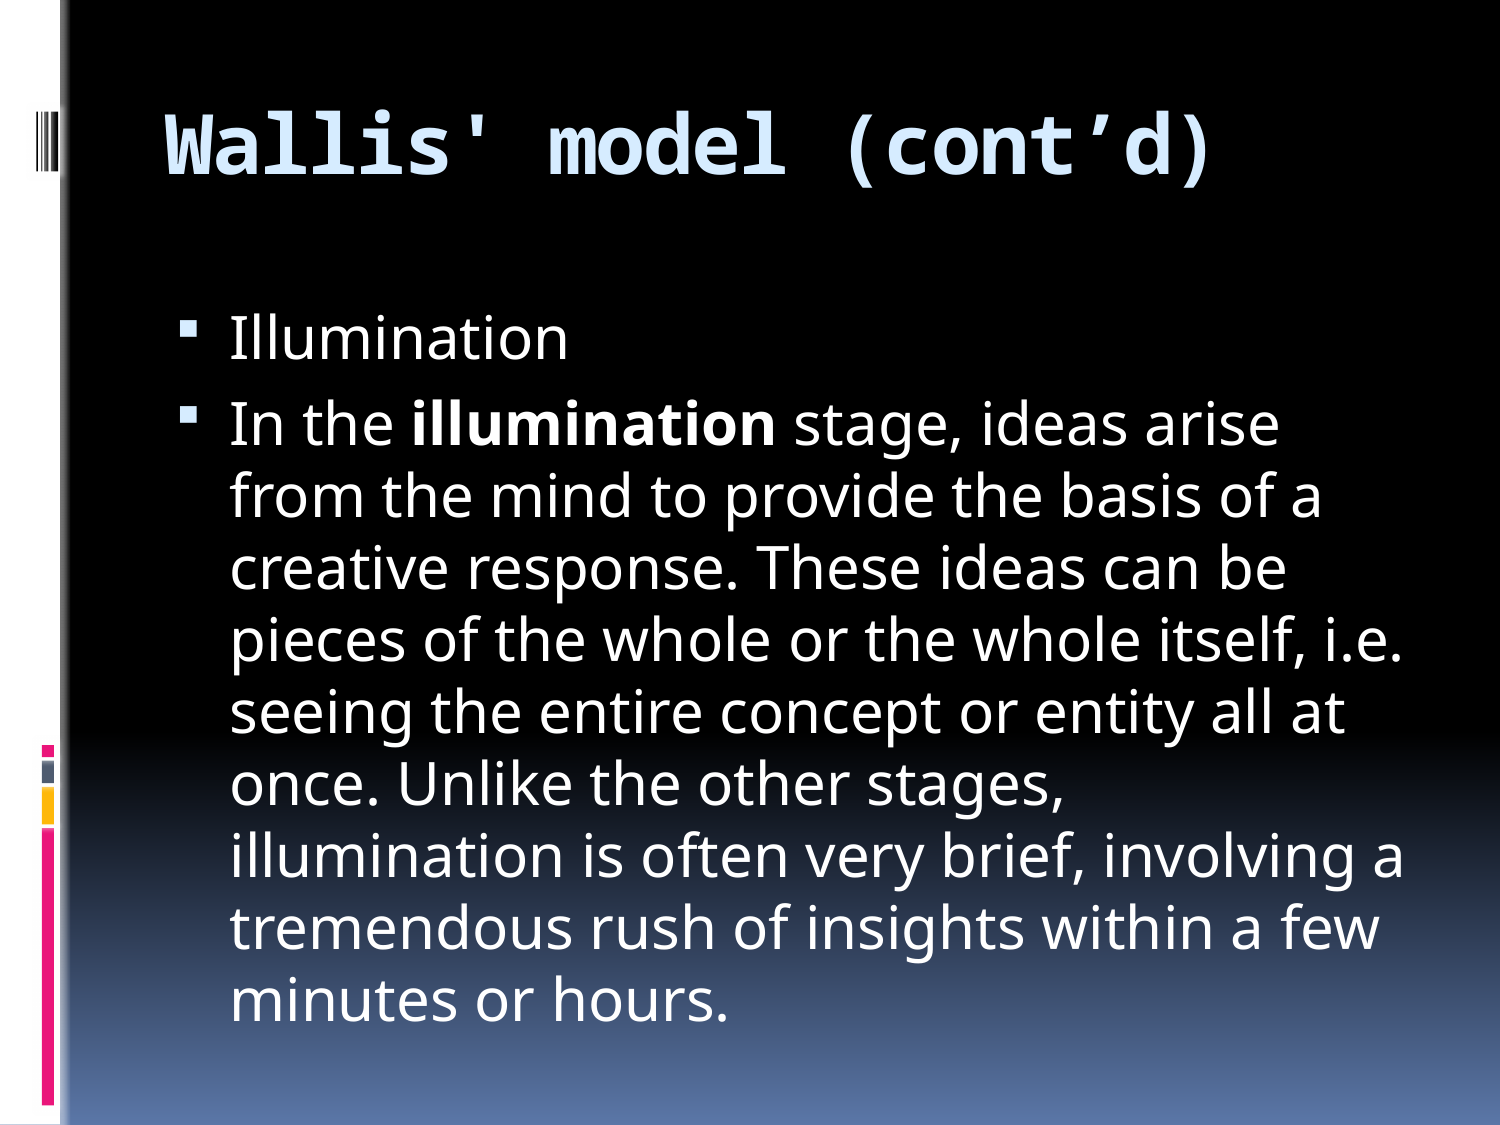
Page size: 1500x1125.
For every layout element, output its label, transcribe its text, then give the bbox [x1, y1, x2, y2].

title Wallis' model (cont’d) [150, 83, 1425, 234]
list Illumination In the illumination stage, ideas arise from the mind to provide the basis of a creative response. These ideas can be pieces of the whole or the whole itself, i.e. seeing the entire concept or entity all at once. Unlike the other stages, illumination is often very brief, involving a tremendous rush of insights within a few minutes or hours. [150, 292, 1425, 1043]
